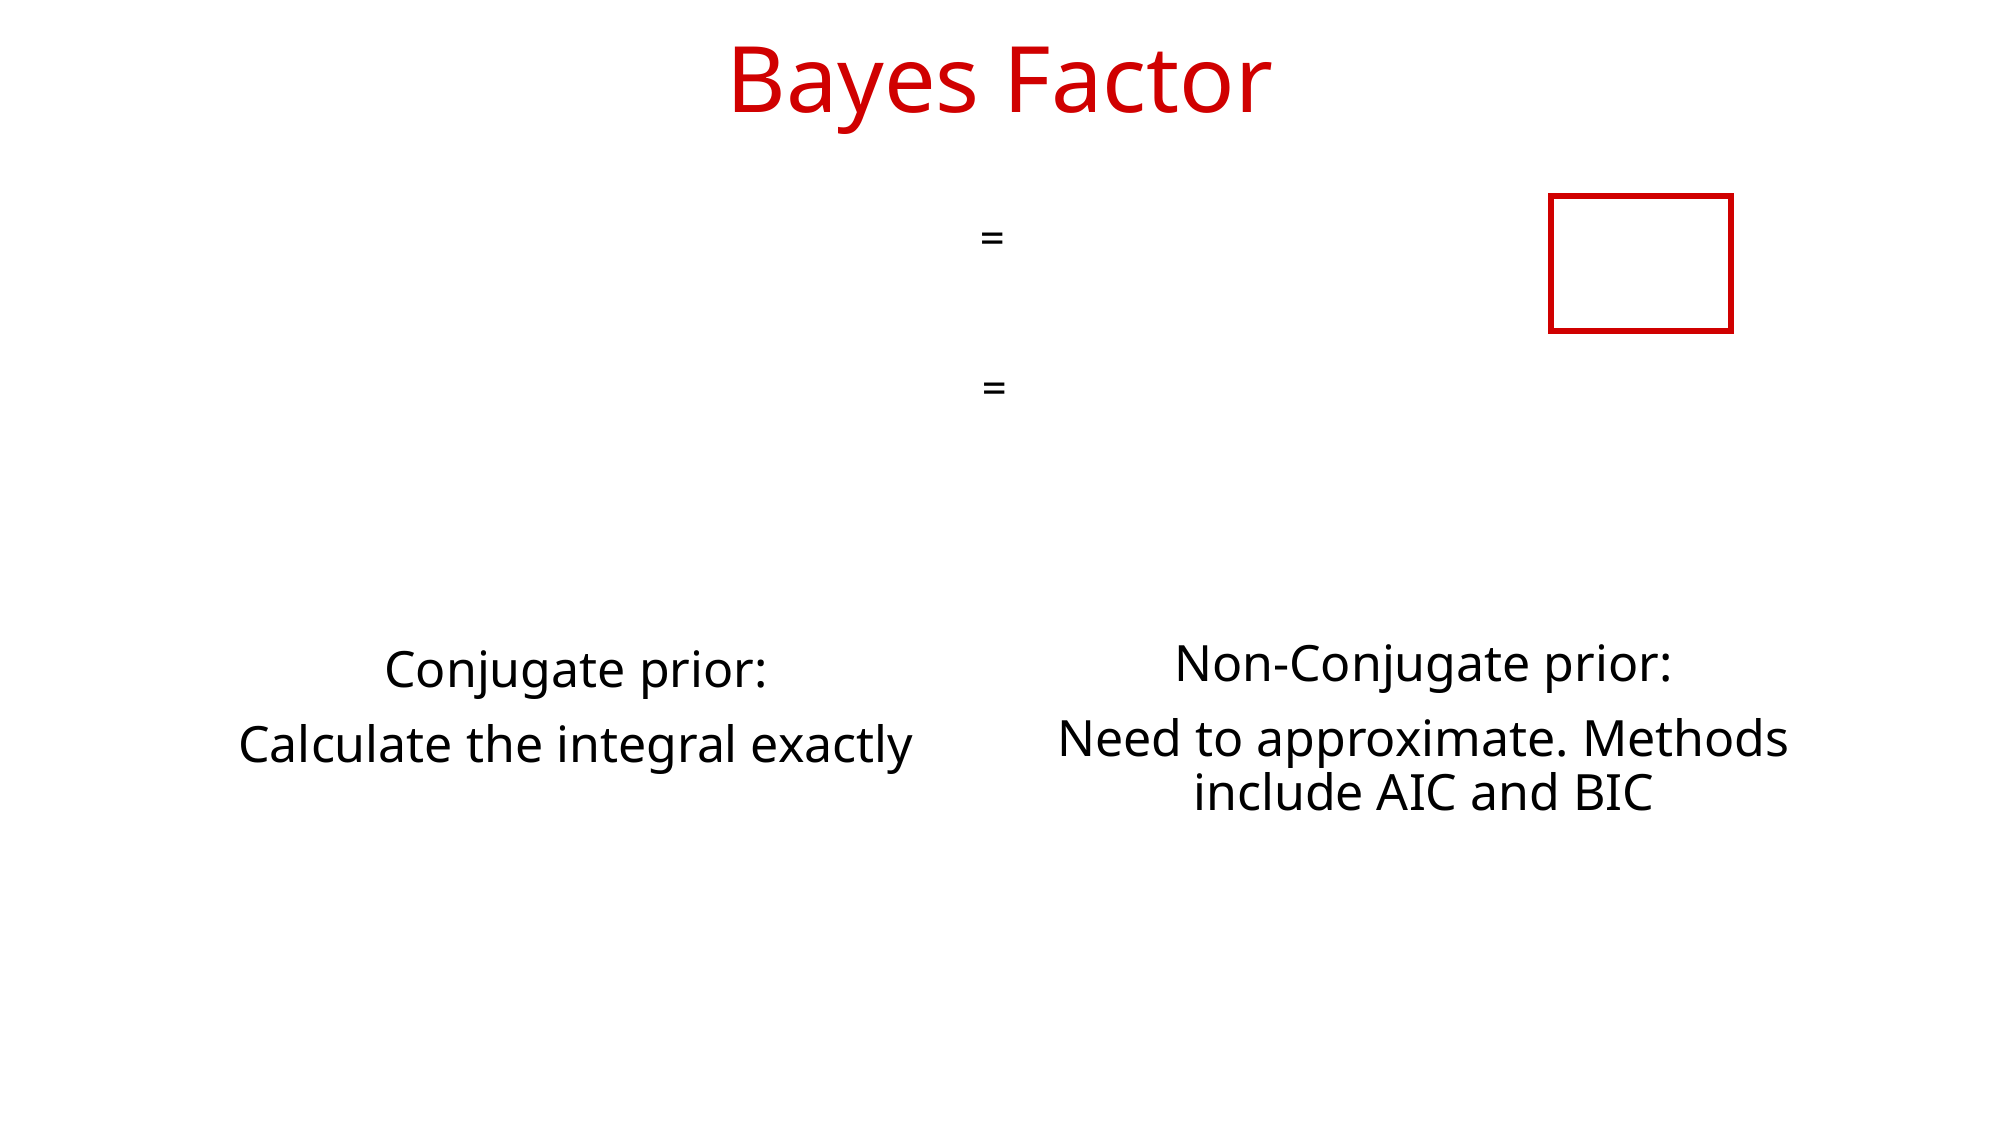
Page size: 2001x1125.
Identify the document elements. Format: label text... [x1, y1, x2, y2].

text_box [1550, 195, 1732, 332]
text_box Bayes Factor [56, 0, 1944, 192]
text_box Conjugate prior: Calculate the integral exactly Non-Conjugate prior: Need to approximate. Methods include AIC and BIC [137, 556, 1863, 921]
